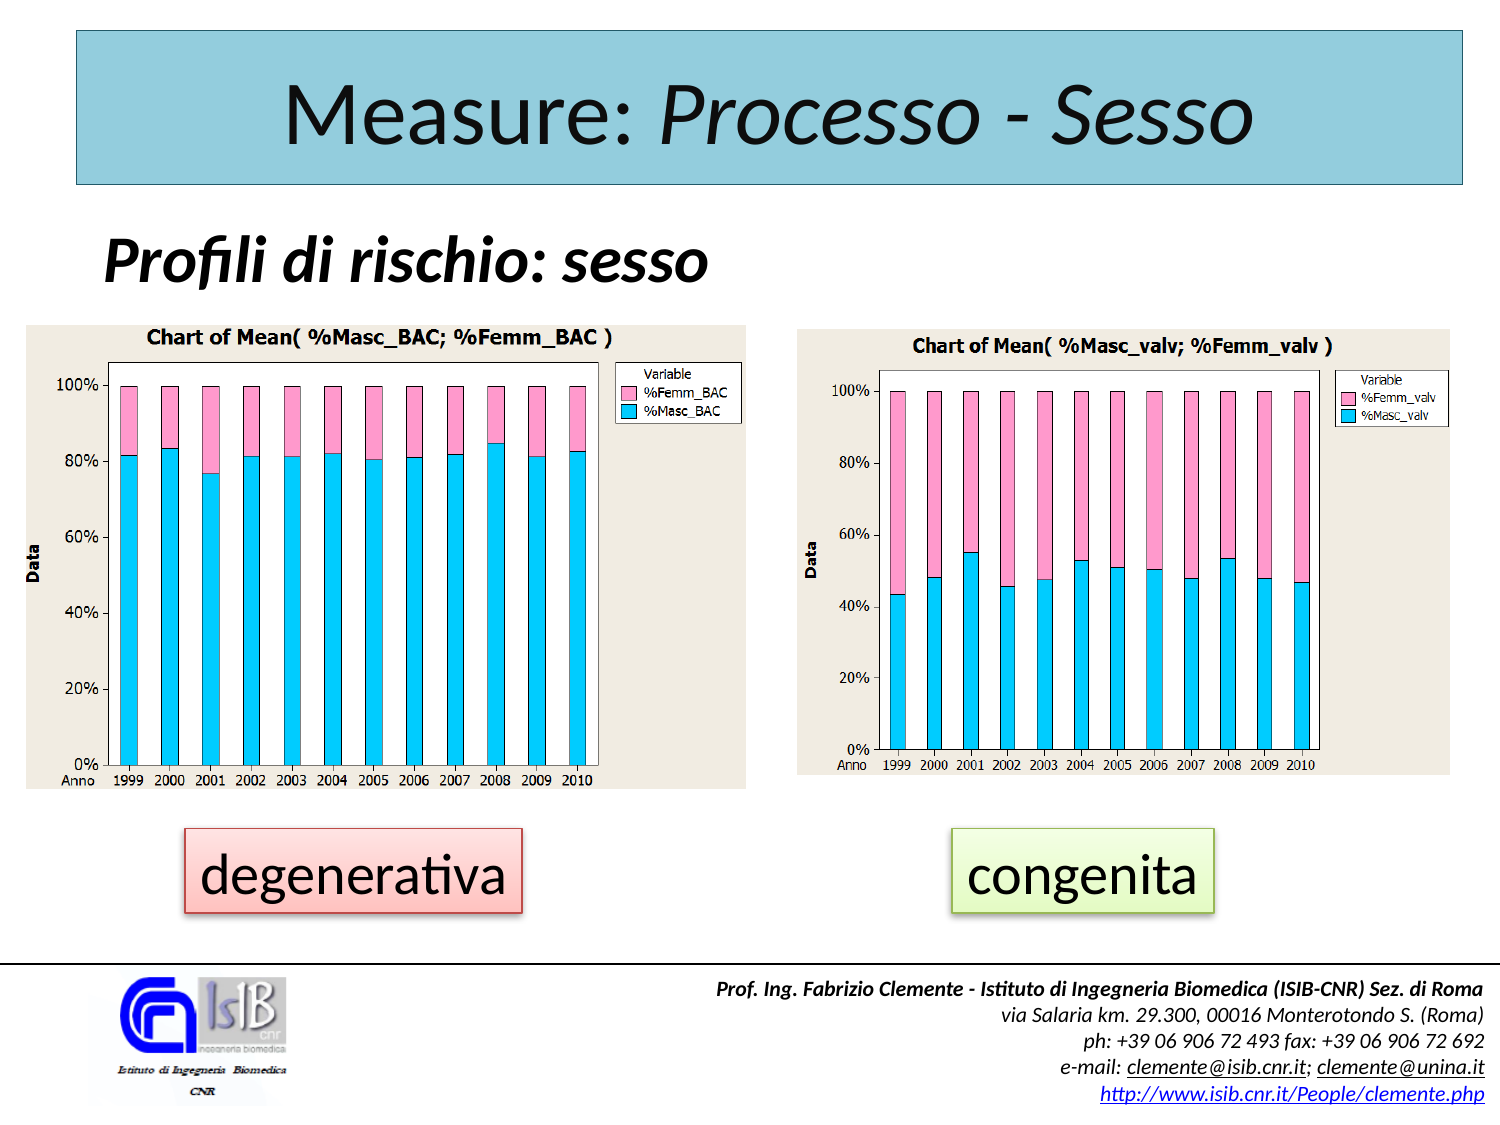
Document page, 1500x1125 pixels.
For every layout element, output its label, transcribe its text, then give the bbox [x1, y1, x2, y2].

footer Prof. Ing. Fabrizio Clemente - Istituto di Ingegneria Biomedica (ISIB-CNR) Sez. di Roma via Salaria km. 29.300, 00016 Monterotondo S. (Roma) ph: +39 06 906 72 493 fax: +39 06 906 72 692 e-mail: clemente@isib.cnr.it; clemente@unina.it http://www.isib.cnr.it/People/clemente.php [512, 1023, 1500, 1084]
text_box congenita [951, 828, 1215, 914]
picture [796, 328, 1451, 776]
list Profili di rischio: sesso [88, 208, 1319, 996]
text_box Measure: Processo - Sesso [76, 30, 1463, 185]
picture [26, 325, 746, 789]
picture [88, 996, 325, 1106]
text_box degenerativa [184, 828, 523, 914]
